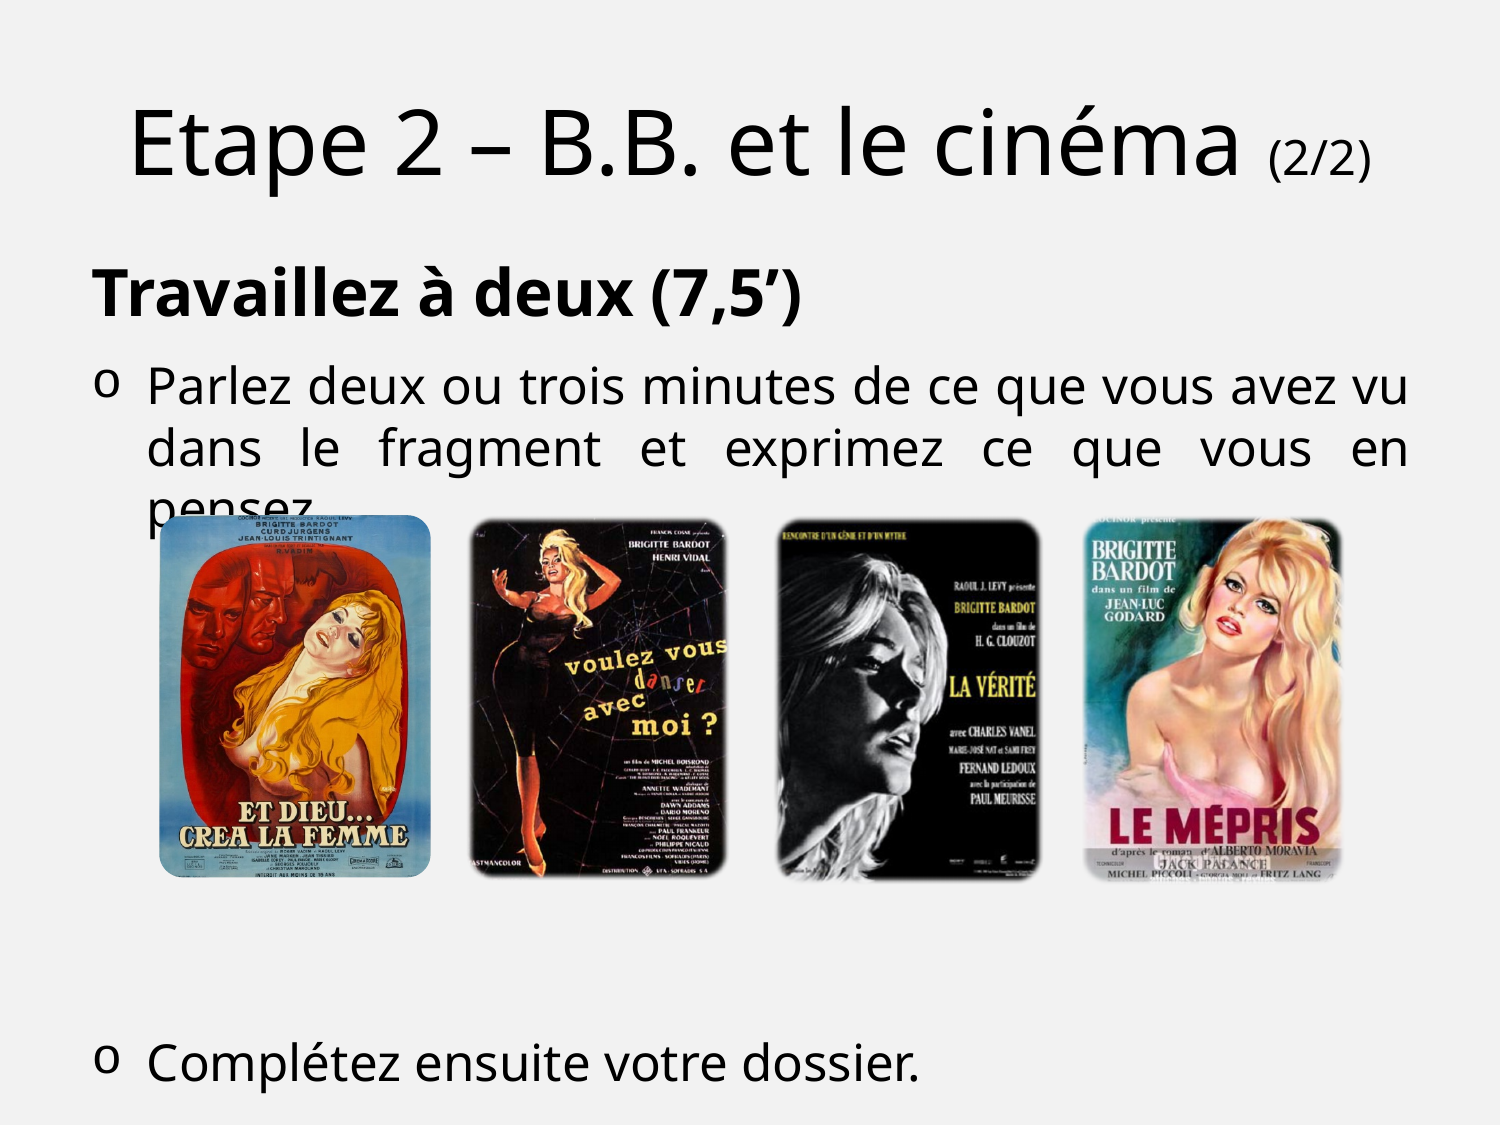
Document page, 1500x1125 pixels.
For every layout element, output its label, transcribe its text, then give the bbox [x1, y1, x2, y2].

list Travaillez à deux (7,5’) Parlez deux ou trois minutes de ce que vous avez vu dans le fragment et exprimez ce que vous en pensez. Complétez ensuite votre dossier. [76, 243, 1427, 1106]
title Etape 2 – B.B. et le cinéma (2/2) [75, 45, 1425, 233]
picture [773, 514, 1044, 885]
picture [466, 514, 730, 881]
picture [1080, 514, 1345, 885]
picture [159, 514, 431, 878]
